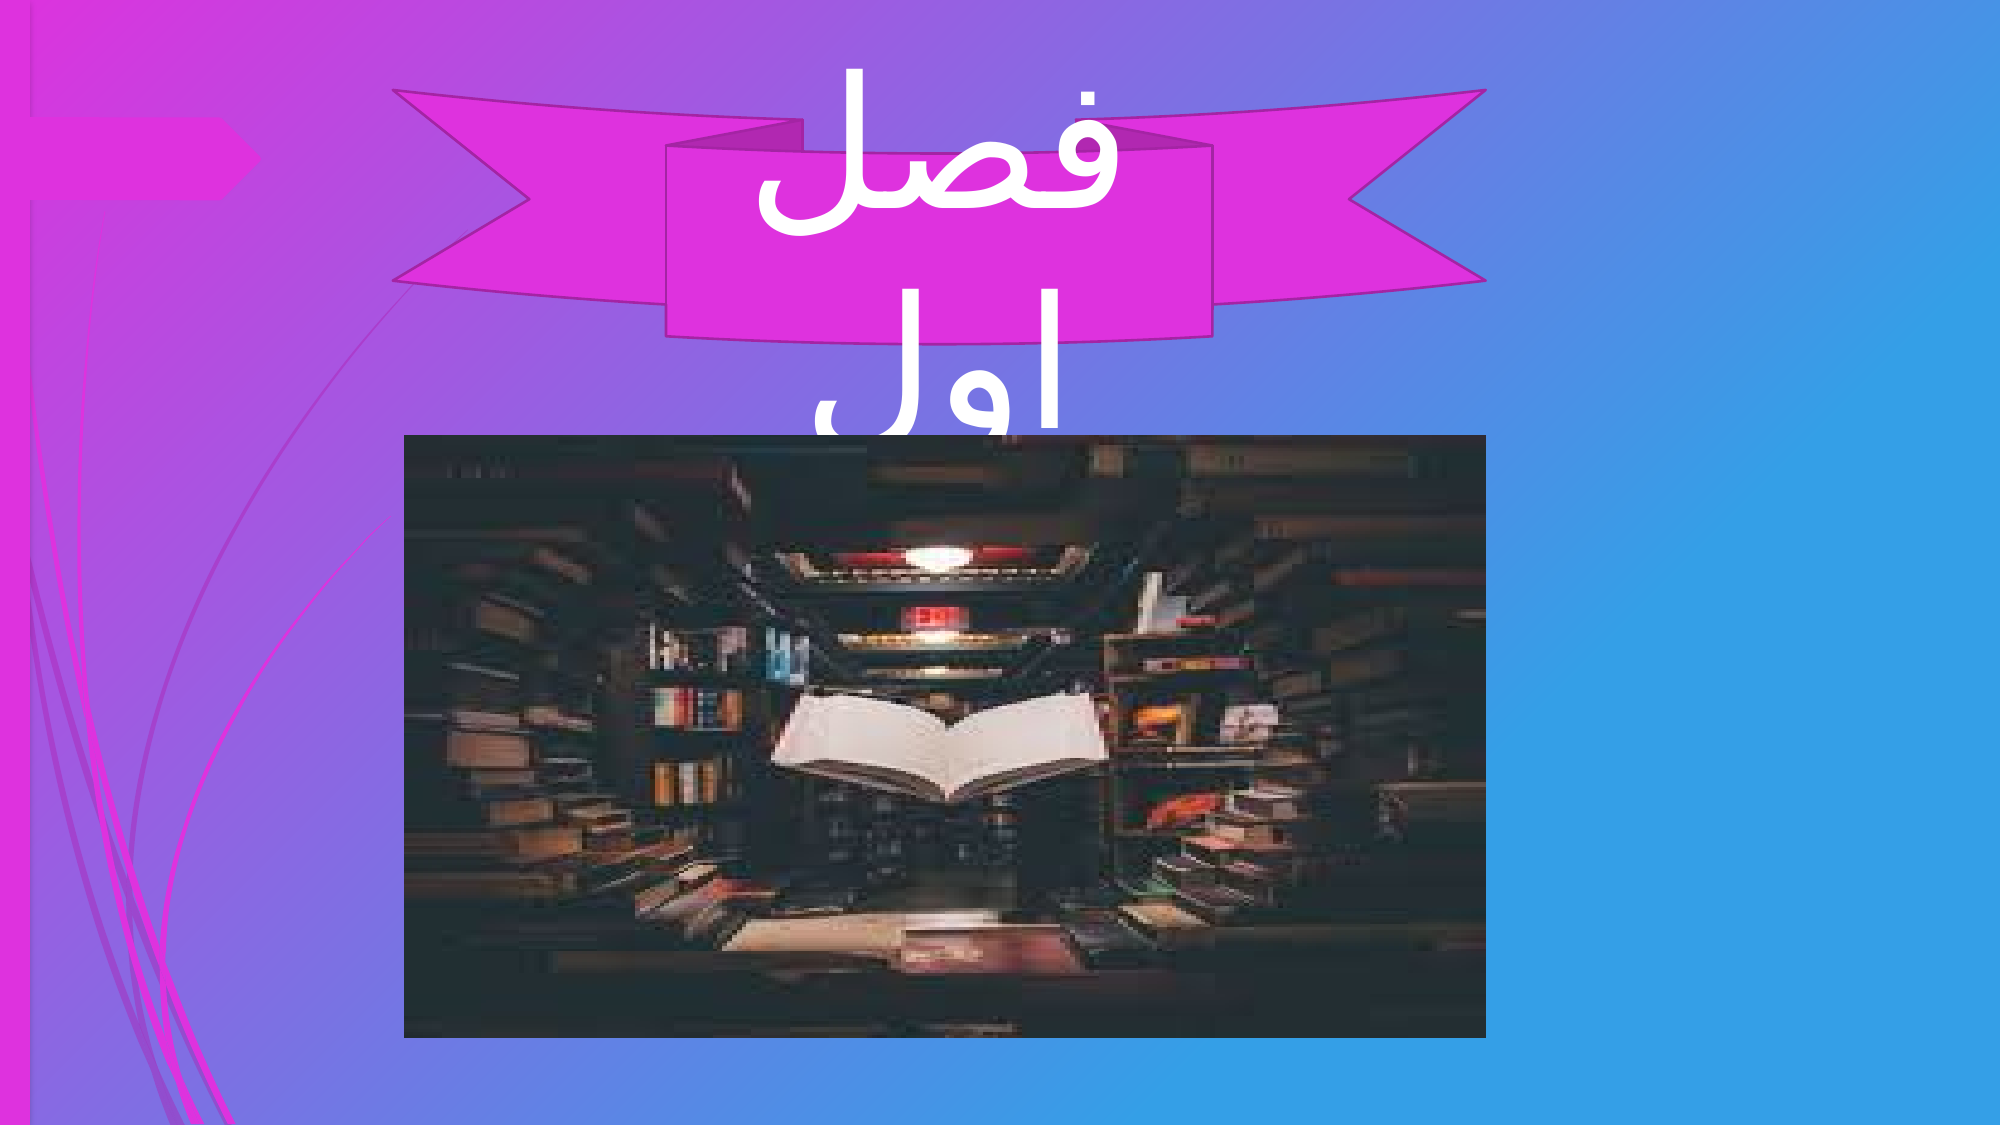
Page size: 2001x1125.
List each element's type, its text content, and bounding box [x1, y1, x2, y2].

picture [403, 435, 1486, 1038]
text_box فصل اول [391, 88, 1487, 346]
